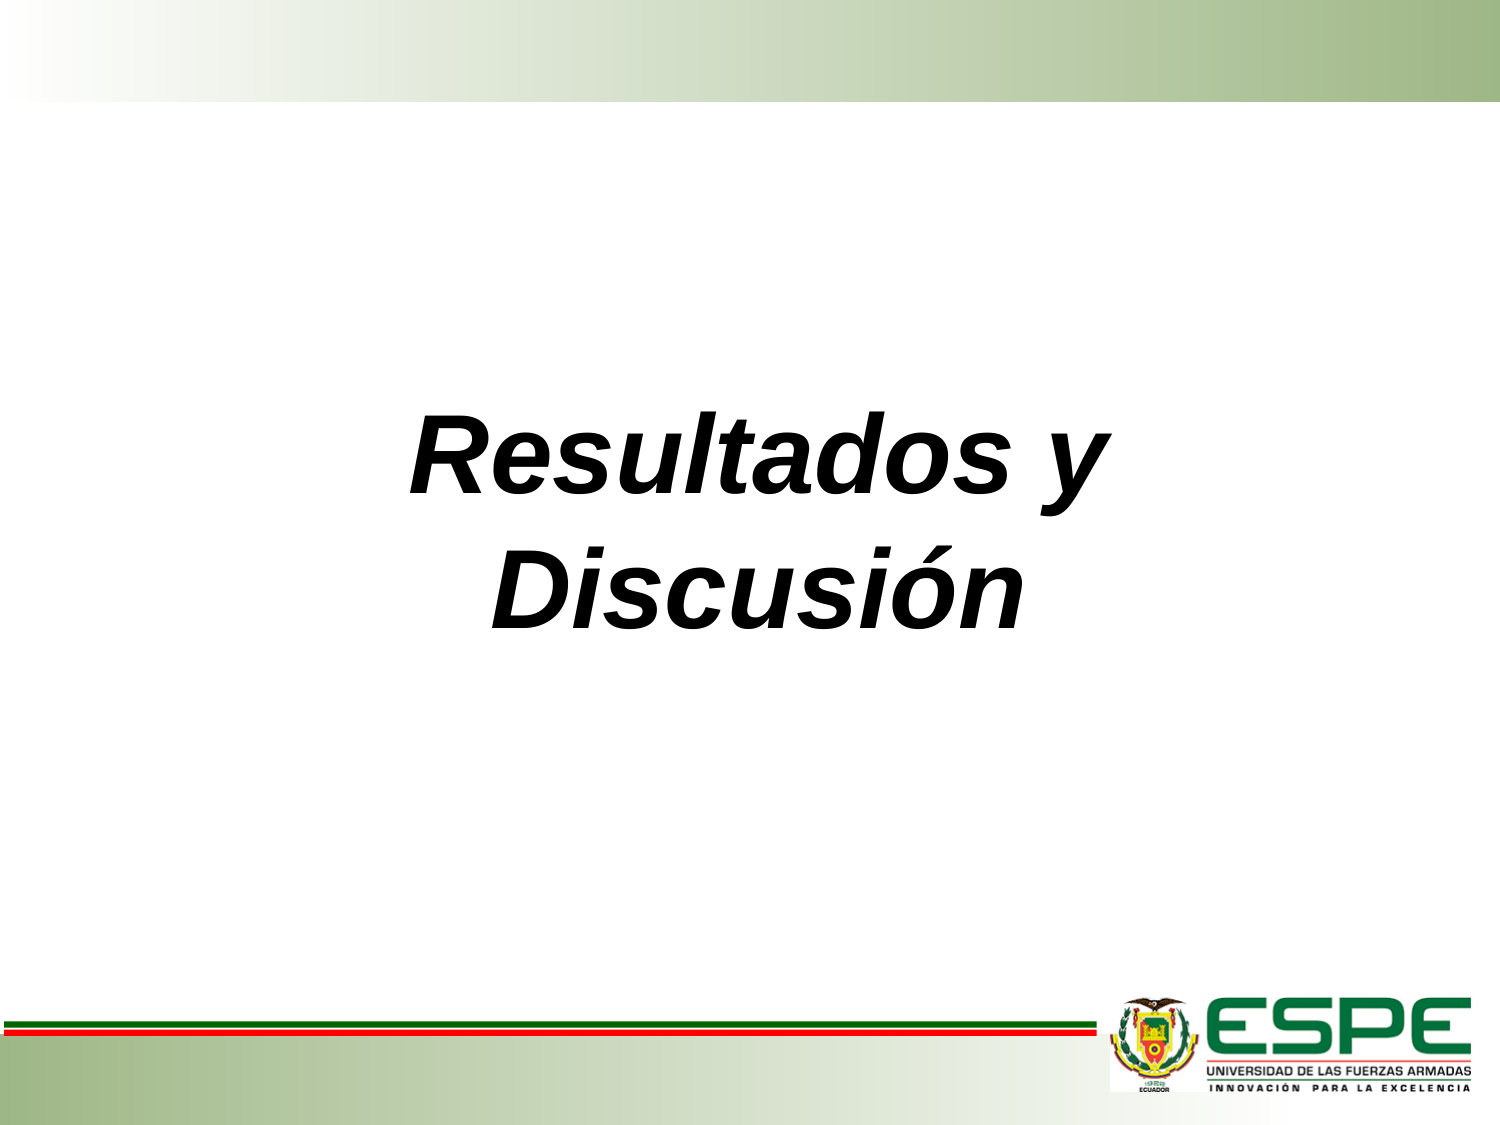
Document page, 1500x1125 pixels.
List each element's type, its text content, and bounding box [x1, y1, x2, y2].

picture [1110, 997, 1471, 1092]
title Resultados y Discusión [112, 373, 1406, 591]
